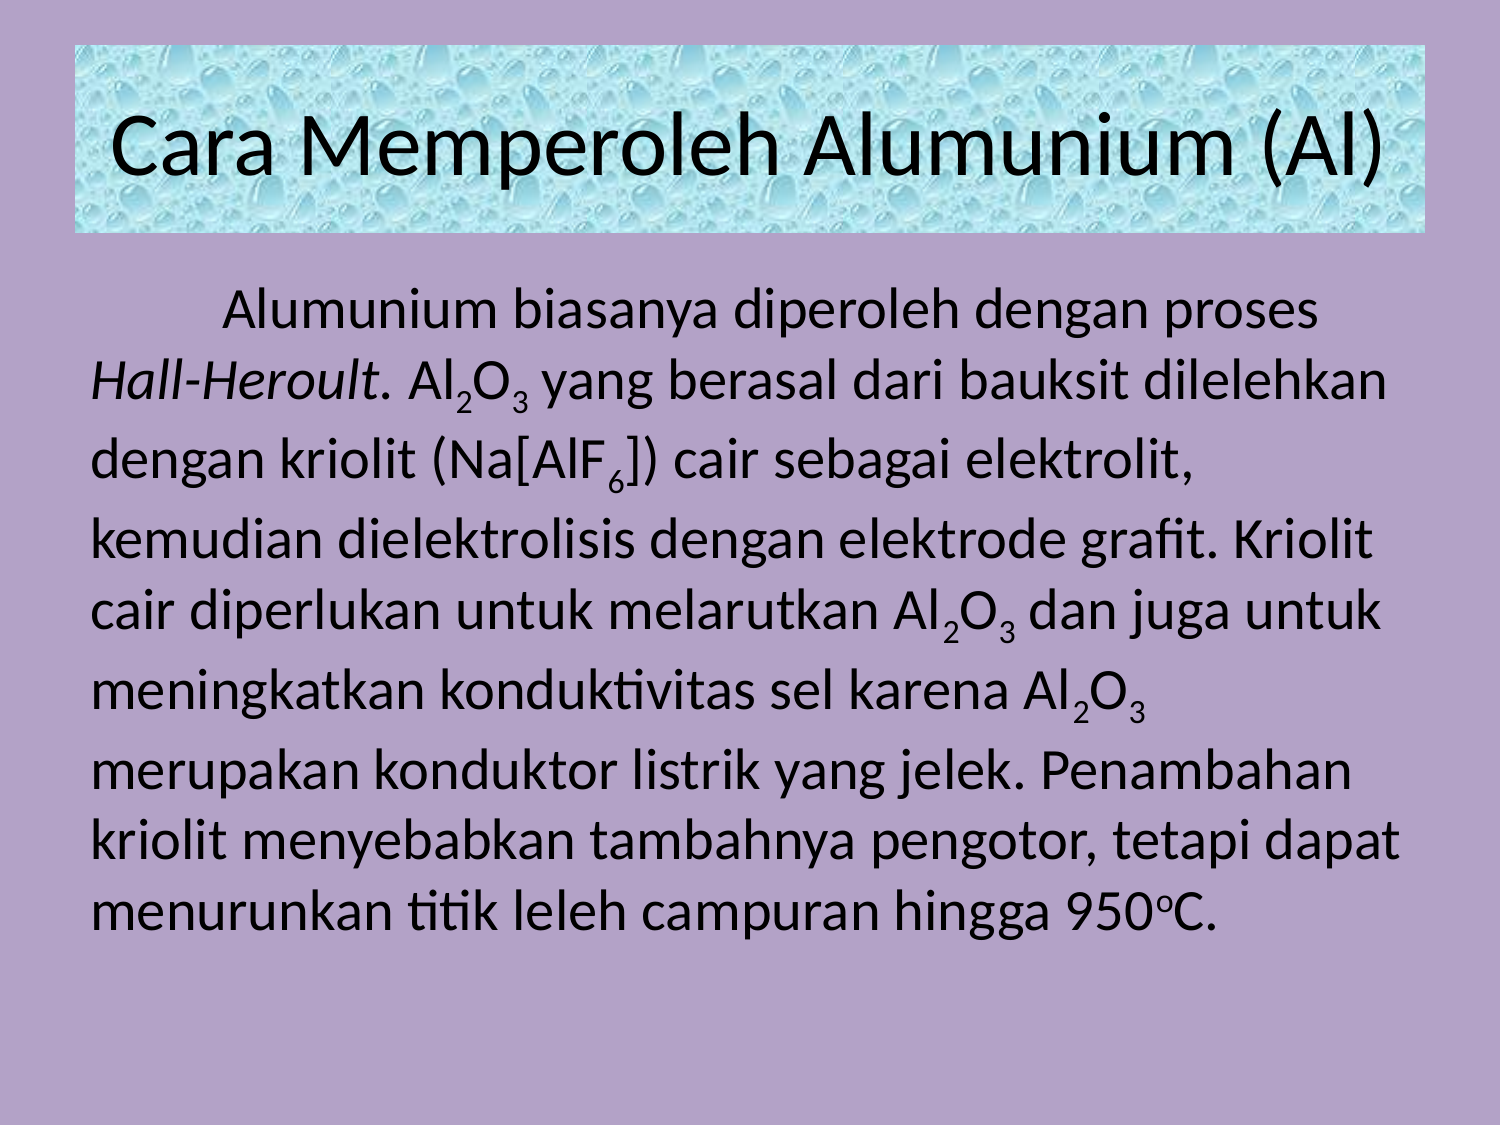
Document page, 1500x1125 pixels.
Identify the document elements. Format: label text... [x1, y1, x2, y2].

list Alumunium biasanya diperoleh dengan proses Hall-Heroult. Al2O3 yang berasal dari bauksit dilelehkan dengan kriolit (Na[AlF6]) cair sebagai elektrolit, kemudian dielektrolisis dengan elektrode grafit. Kriolit cair diperlukan untuk melarutkan Al2O3 dan juga untuk meningkatkan konduktivitas sel karena Al2O3 merupakan konduktor listrik yang jelek. Penambahan kriolit menyebabkan tambahnya pengotor, tetapi dapat menurunkan titik leleh campuran hingga 950oC. [75, 262, 1425, 1005]
title Cara Memperoleh Alumunium (Al) [75, 45, 1425, 233]
